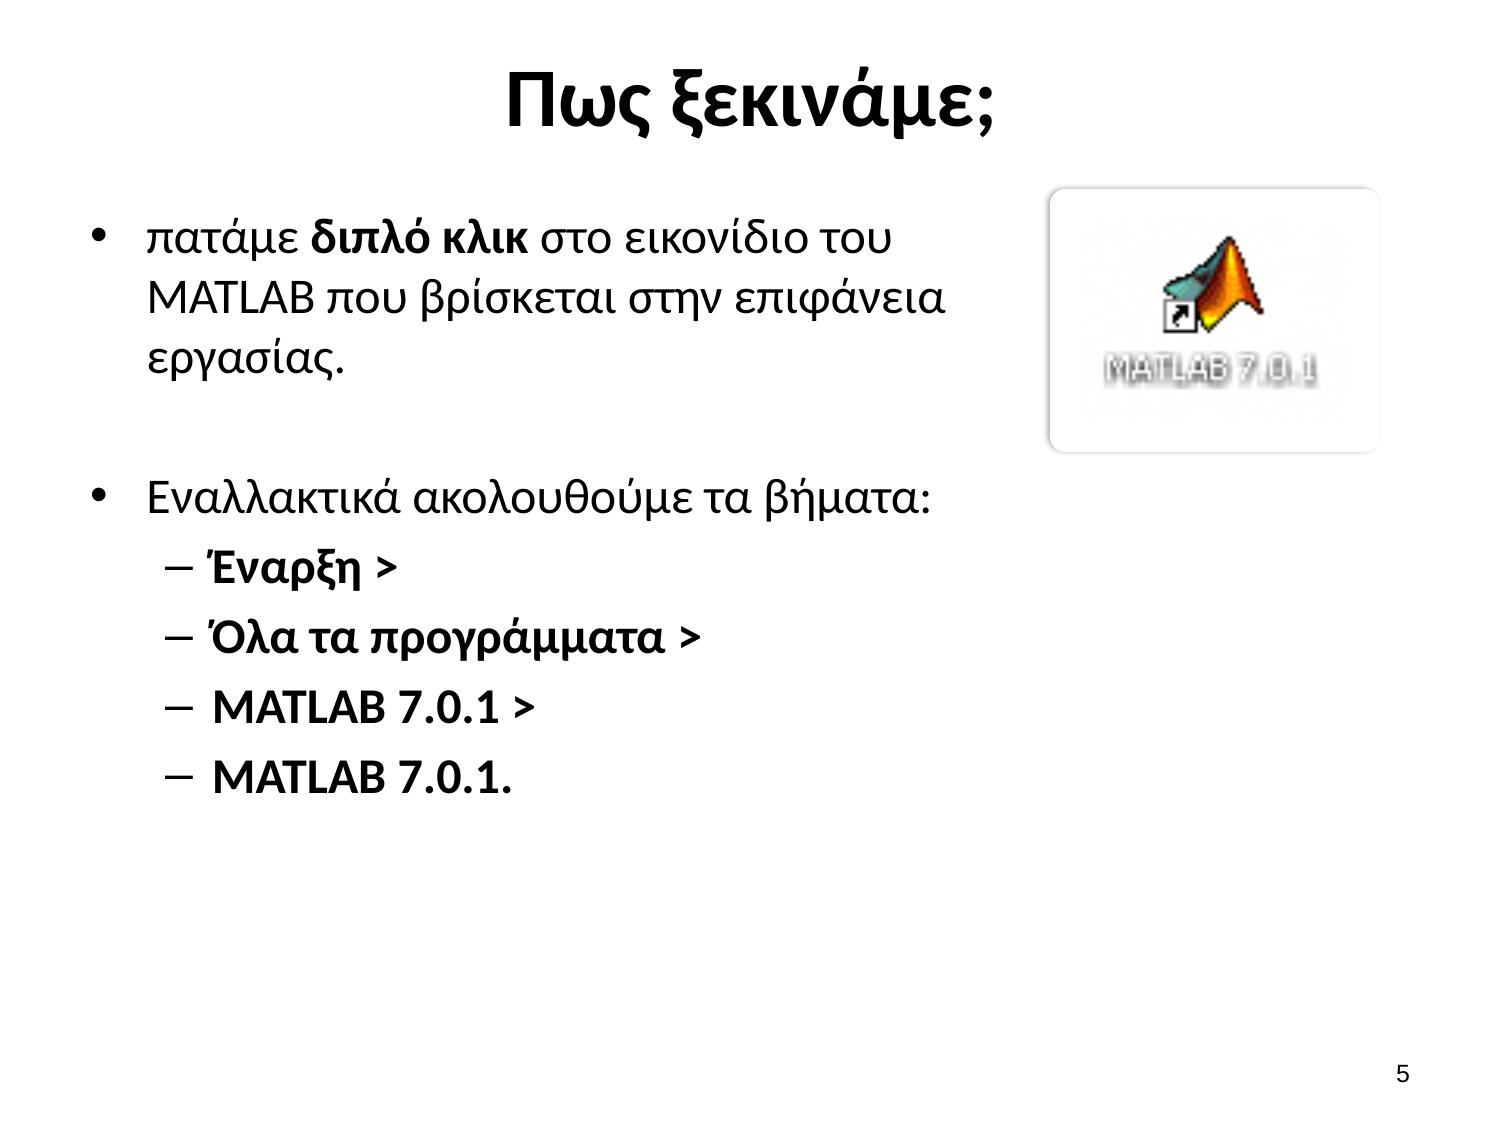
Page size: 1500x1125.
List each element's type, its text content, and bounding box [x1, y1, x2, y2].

list πατάμε διπλό κλικ στο εικονίδιο του MATLAB που βρίσκεται στην επιφάνεια εργασίας. Εναλλακτικά ακολουθούμε τα βήματα: Έναρξη > Όλα τα προγράμματα > MATLAB 7.0.1 > MATLAB 7.0.1. [75, 196, 1046, 1024]
picture [1080, 219, 1349, 421]
title Πως ξεκινάμε; [76, 19, 1427, 169]
slide_number 4 [1074, 1042, 1425, 1103]
